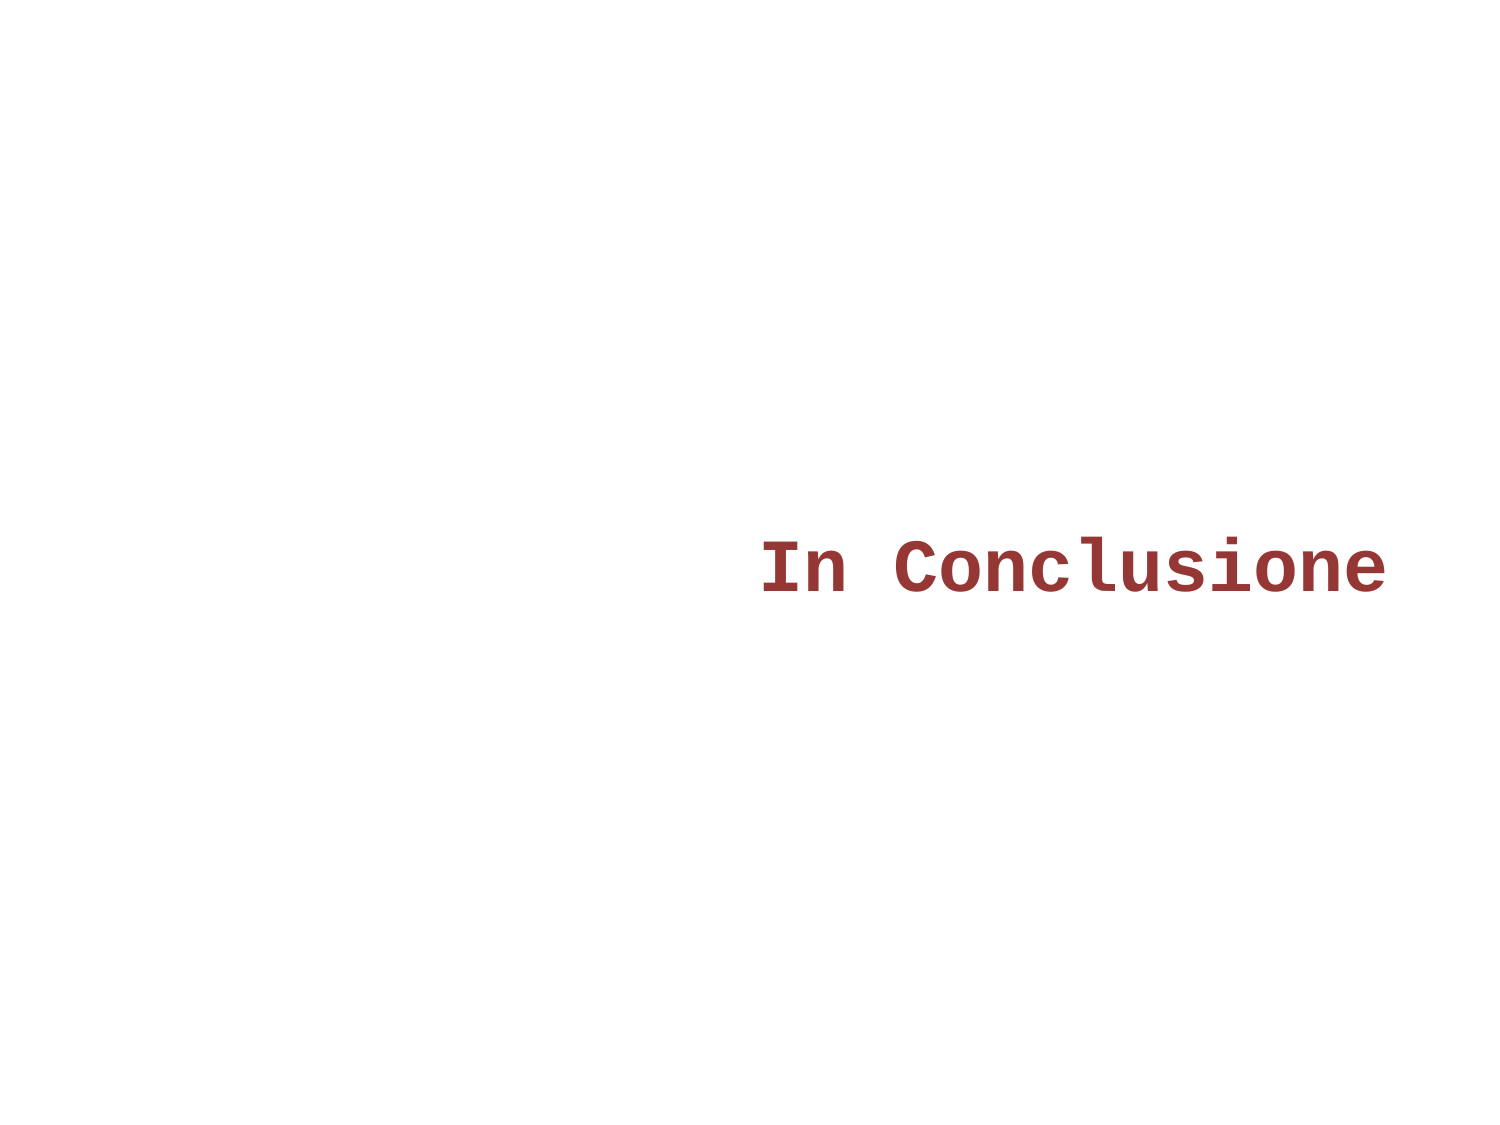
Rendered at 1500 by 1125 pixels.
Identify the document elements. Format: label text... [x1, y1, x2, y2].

text_box In Conclusione [69, 509, 1404, 615]
